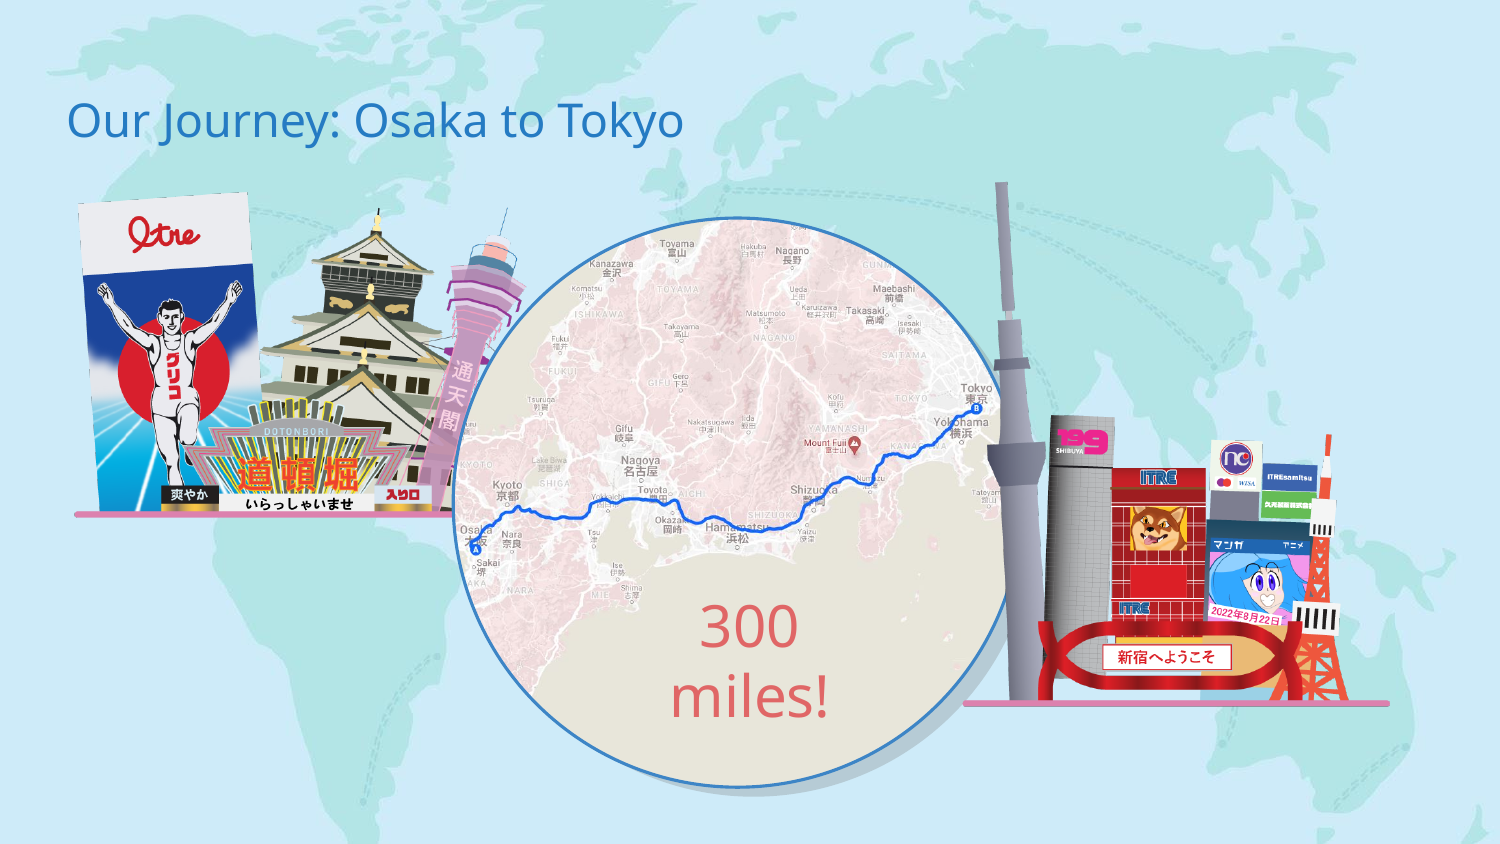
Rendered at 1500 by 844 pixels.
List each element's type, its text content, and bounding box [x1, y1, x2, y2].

picture [0, 0, 1500, 844]
title Our Journey: Osaka to Tokyo [51, 72, 1449, 167]
